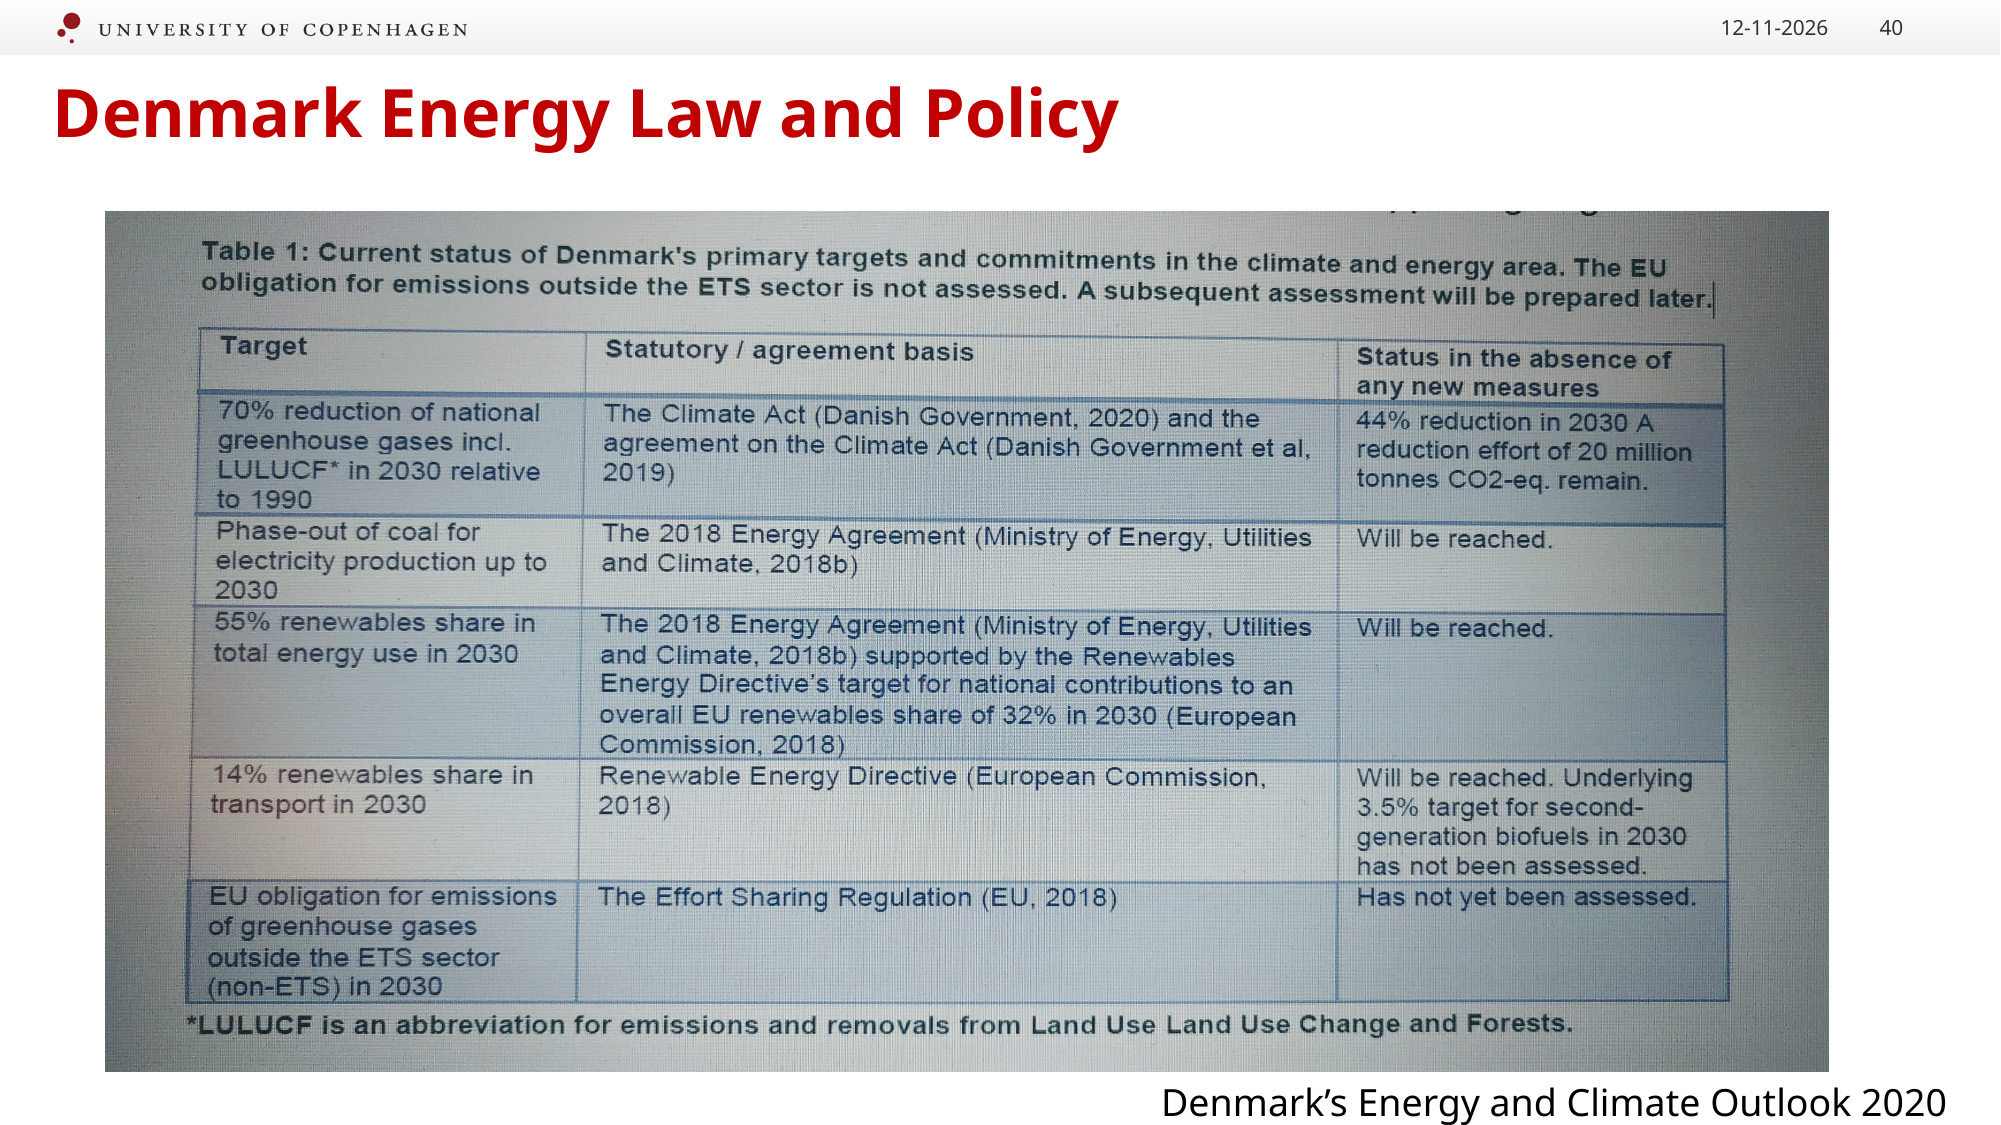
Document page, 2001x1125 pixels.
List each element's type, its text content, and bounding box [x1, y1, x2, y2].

picture [92, 15, 475, 42]
slide_number 40 [1840, 14, 1904, 43]
text_box Denmark’s Energy and Climate Outlook 2020 [1146, 1071, 1963, 1125]
text_box Denmark Energy Law and Policy [37, 63, 1943, 182]
picture [105, 211, 1829, 1072]
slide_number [1694, 14, 1829, 43]
